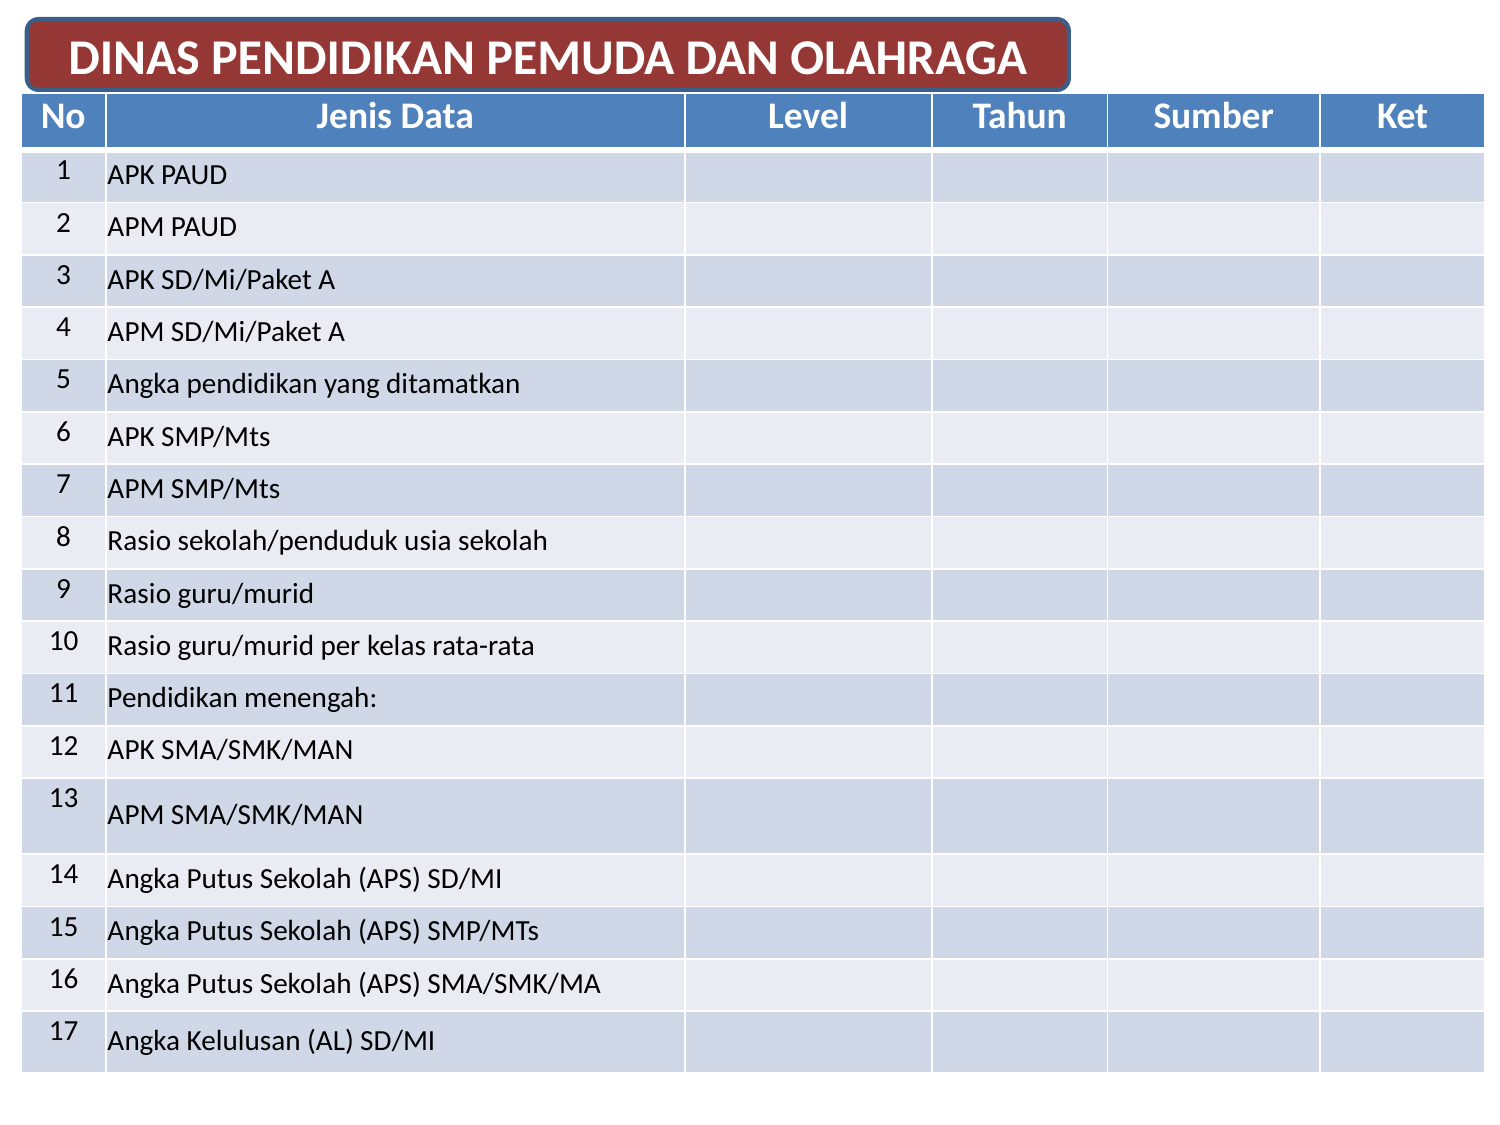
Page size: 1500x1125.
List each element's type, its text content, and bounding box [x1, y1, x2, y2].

table_cell [1108, 153, 1319, 202]
table_cell [933, 779, 1107, 853]
table_cell [933, 308, 1107, 359]
table_cell Angka Putus Sekolah (APS) SMA/SMK/MA [107, 960, 684, 1010]
table_cell 5 [22, 360, 105, 411]
table_cell [1321, 855, 1484, 906]
table_cell [933, 1012, 1107, 1072]
table_cell 2 [22, 203, 105, 254]
table_cell Angka Putus Sekolah (APS) SD/MI [107, 855, 684, 906]
table_cell [1321, 727, 1484, 777]
table_cell [1108, 622, 1319, 673]
table_cell [1321, 907, 1484, 958]
table_cell [1108, 570, 1319, 620]
table_cell 10 [22, 622, 105, 673]
table_cell 15 [22, 907, 105, 958]
table_cell [1108, 517, 1319, 568]
table_cell 9 [22, 570, 105, 620]
table_cell [1108, 360, 1319, 411]
table_cell 6 [22, 413, 105, 463]
table_cell [1108, 256, 1319, 306]
table_cell [933, 960, 1107, 1010]
table_cell [933, 727, 1107, 777]
table_header Sumber [1108, 94, 1319, 147]
table_cell [933, 465, 1107, 516]
table_cell [686, 465, 931, 516]
table_cell Rasio guru/murid per kelas rata-rata [107, 622, 684, 673]
table_cell [1108, 203, 1319, 254]
table_cell [933, 622, 1107, 673]
table_cell 7 [22, 465, 105, 516]
table_cell [1108, 907, 1319, 958]
table_cell APK SD/Mi/Paket A [107, 256, 684, 306]
table_cell [1108, 855, 1319, 906]
table_cell Pendidikan menengah: [107, 674, 684, 725]
table_cell [933, 674, 1107, 725]
table_cell Rasio sekolah/penduduk usia sekolah [107, 517, 684, 568]
table_cell 11 [22, 674, 105, 725]
table_cell [1321, 465, 1484, 516]
table_cell [686, 517, 931, 568]
table_cell [1321, 674, 1484, 725]
table_cell [686, 308, 931, 359]
table_cell 3 [22, 256, 105, 306]
table_cell [933, 855, 1107, 906]
table_cell [933, 360, 1107, 411]
table_cell [686, 674, 931, 725]
table_cell [686, 960, 931, 1010]
table_cell [686, 779, 931, 853]
table_cell 1 [22, 153, 105, 202]
table_cell [1108, 960, 1319, 1010]
table_cell 4 [22, 308, 105, 359]
table_cell Rasio guru/murid [107, 570, 684, 620]
table_cell [933, 203, 1107, 254]
table_cell 12 [22, 727, 105, 777]
table_cell [1321, 570, 1484, 620]
table_header No [22, 94, 105, 147]
table_cell [933, 517, 1107, 568]
table_cell [686, 203, 931, 254]
table_cell 14 [22, 855, 105, 906]
table_cell Angka pendidikan yang ditamatkan [107, 360, 684, 411]
table_cell [1321, 308, 1484, 359]
table_cell [686, 622, 931, 673]
table_cell [686, 360, 931, 411]
table_cell [1321, 779, 1484, 853]
table_cell [686, 1012, 931, 1072]
table_cell [686, 256, 931, 306]
table_header Jenis Data [107, 94, 684, 147]
table_cell [1321, 360, 1484, 411]
table_cell [1321, 153, 1484, 202]
table_cell [1321, 622, 1484, 673]
table_cell [686, 570, 931, 620]
table_cell [933, 413, 1107, 463]
table_cell [686, 855, 931, 906]
table_cell 8 [22, 517, 105, 568]
table_cell [686, 413, 931, 463]
table_cell Angka Kelulusan (AL) SD/MI [107, 1012, 684, 1072]
table_header Level [686, 94, 931, 147]
table_cell APM SMA/SMK/MAN [107, 779, 684, 853]
table_cell [1321, 256, 1484, 306]
table_cell [1108, 465, 1319, 516]
table_cell [933, 570, 1107, 620]
table_cell [1321, 203, 1484, 254]
table_cell [1108, 1012, 1319, 1072]
table_header Ket [1321, 94, 1484, 147]
table_cell [1108, 308, 1319, 359]
table_cell 13 [22, 779, 105, 853]
table_cell APM SD/Mi/Paket A [107, 308, 684, 359]
table_header Tahun [933, 94, 1107, 147]
table_cell [1321, 517, 1484, 568]
table_cell [1321, 960, 1484, 1010]
table_cell APM SMP/Mts [107, 465, 684, 516]
table_cell [1108, 413, 1319, 463]
table_cell APK SMA/SMK/MAN [107, 727, 684, 777]
table_cell [686, 153, 931, 202]
table_cell [686, 727, 931, 777]
table_cell APK PAUD [107, 153, 684, 202]
table_cell APK SMP/Mts [107, 413, 684, 463]
table_cell 16 [22, 960, 105, 1010]
table_cell APM PAUD [107, 203, 684, 254]
text_box DINAS PENDIDIKAN PEMUDA DAN OLAHRAGA [24, 16, 1071, 92]
table_cell [686, 907, 931, 958]
table_cell 17 [22, 1012, 105, 1072]
table_cell [1108, 674, 1319, 725]
table_cell [933, 153, 1107, 202]
table_cell [933, 256, 1107, 306]
table_cell [933, 907, 1107, 958]
table_cell [1108, 779, 1319, 853]
table_cell Angka Putus Sekolah (APS) SMP/MTs [107, 907, 684, 958]
table_cell [1108, 727, 1319, 777]
table_cell [1321, 413, 1484, 463]
table_cell [1321, 1012, 1484, 1072]
